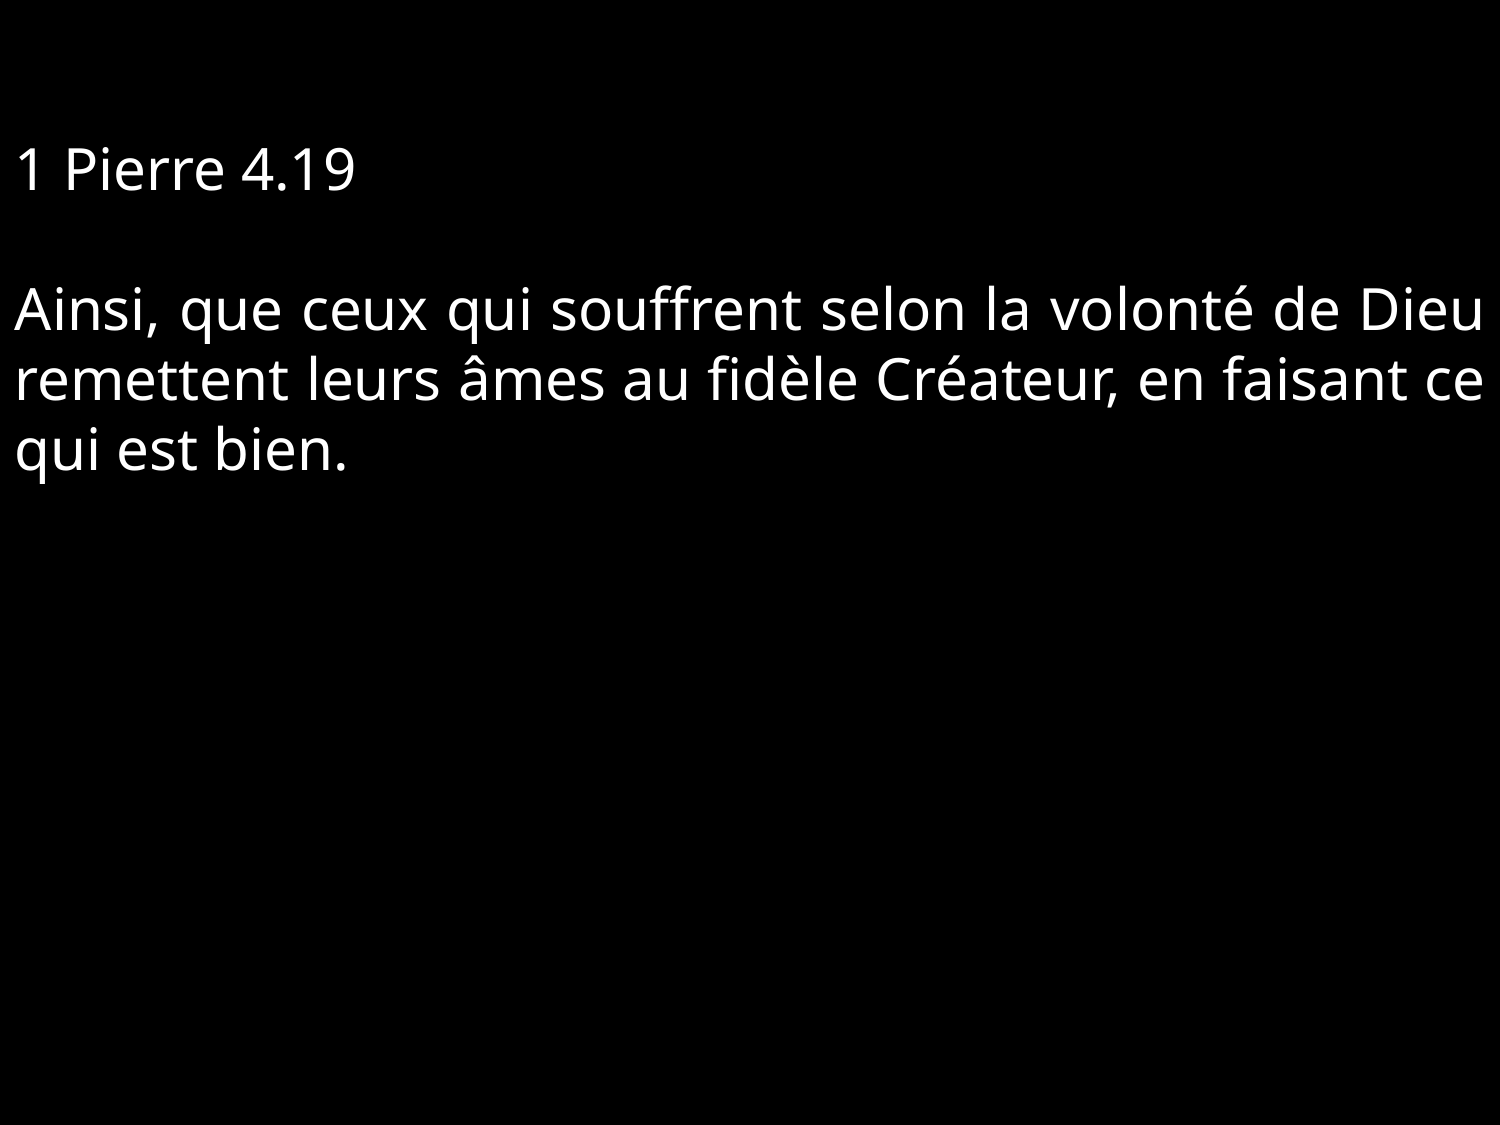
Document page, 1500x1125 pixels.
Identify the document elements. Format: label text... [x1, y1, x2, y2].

text_box 1 Pierre 4.19 Ainsi, que ceux qui souffrent selon la volonté de Dieu remettent leurs âmes au fidèle Créateur, en faisant ce qui est bien. [0, 125, 1500, 490]
